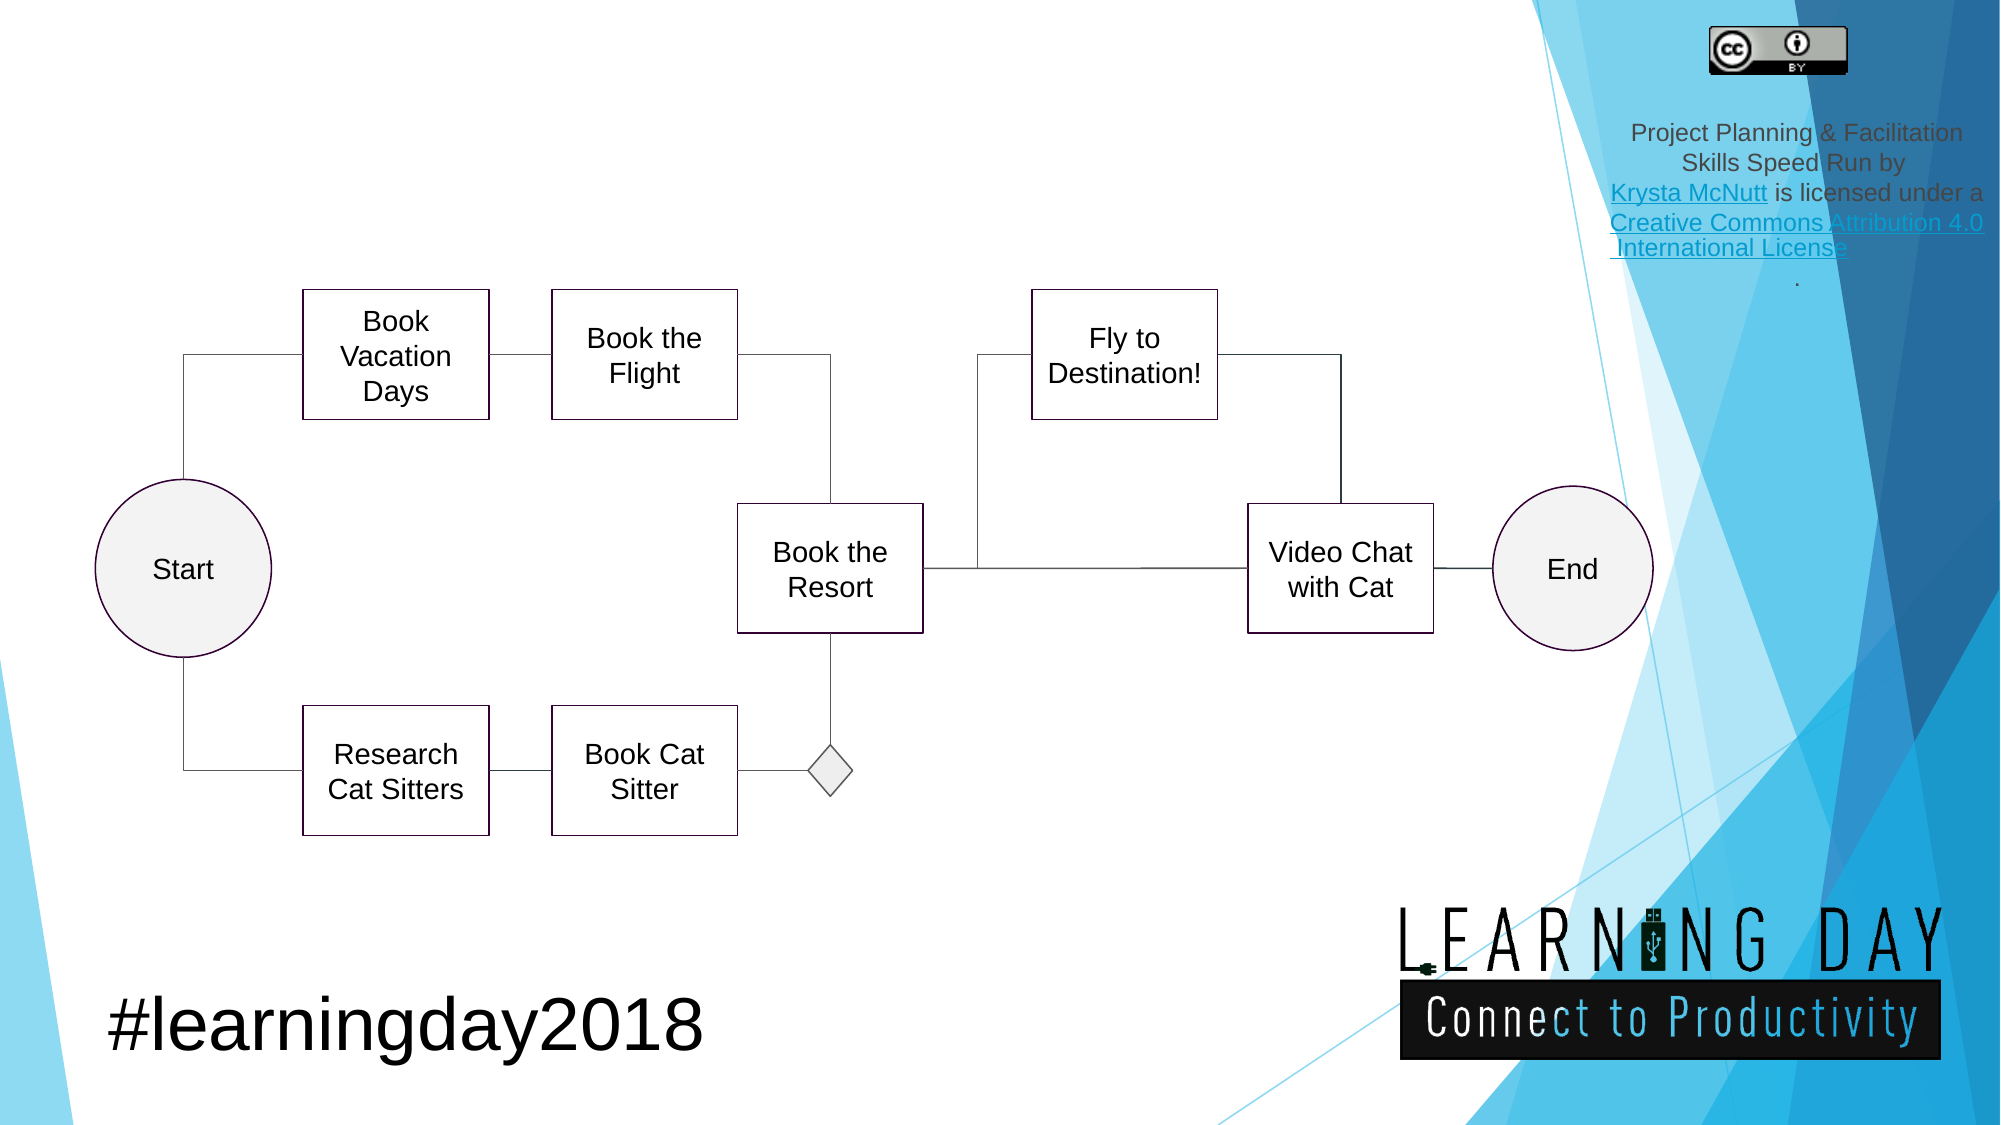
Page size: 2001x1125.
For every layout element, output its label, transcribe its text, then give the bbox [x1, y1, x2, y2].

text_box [737, 354, 831, 504]
text_box Book Cat Sitter [551, 705, 738, 836]
picture [1709, 25, 1848, 75]
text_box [922, 354, 1033, 569]
text_box End [1492, 486, 1654, 651]
text_box Book the Flight [551, 289, 738, 420]
text_box Project Planning & Facilitation Skills Speed Run by Krysta McNutt is licensed under a Creative Commons Attribution 4.0 International License. [1594, 88, 2000, 260]
picture [1394, 899, 1948, 1063]
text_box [180, 356, 306, 478]
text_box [737, 633, 831, 771]
text_box Fly to Destination! [1032, 289, 1218, 420]
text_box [186, 653, 301, 775]
text_box Video Chat with Cat [1248, 503, 1434, 634]
text_box Research Cat Sitters [303, 705, 489, 836]
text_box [1217, 354, 1342, 504]
text_box Start [95, 479, 272, 658]
text_box Book the Resort [737, 503, 924, 634]
text_box [815, 750, 853, 797]
text_box Book Vacation Days [303, 289, 489, 420]
